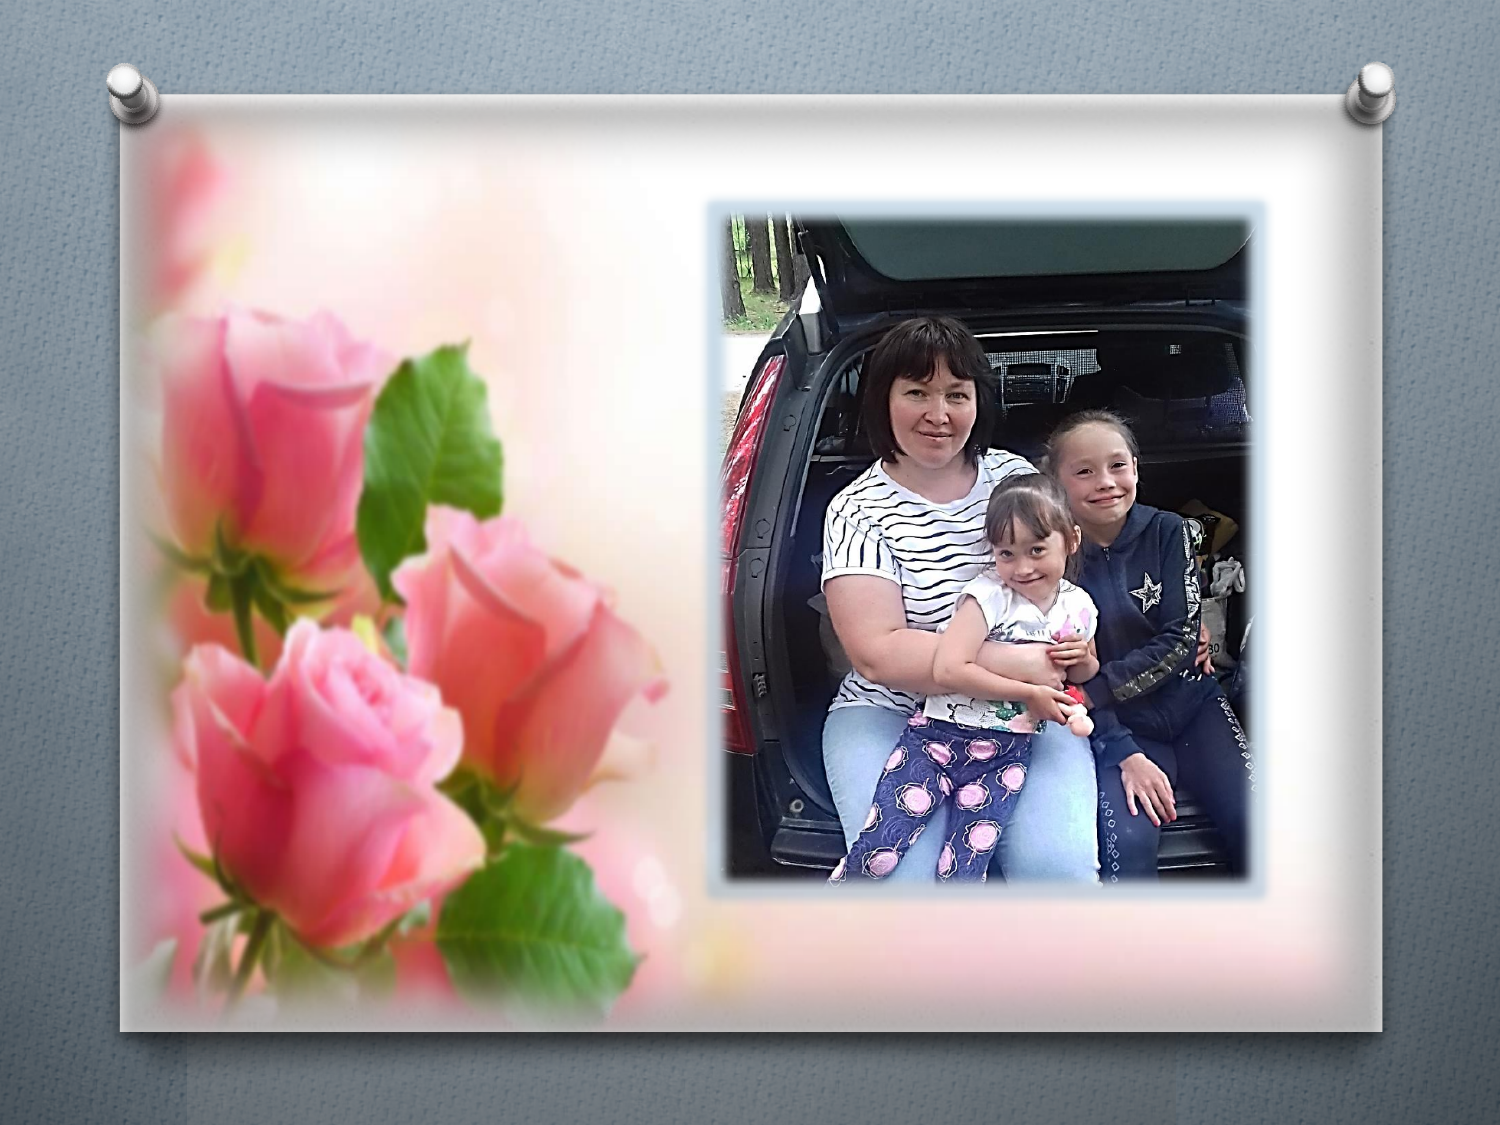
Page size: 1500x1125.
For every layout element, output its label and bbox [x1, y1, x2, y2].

list [714, 207, 1259, 890]
picture [75, 29, 1439, 1047]
